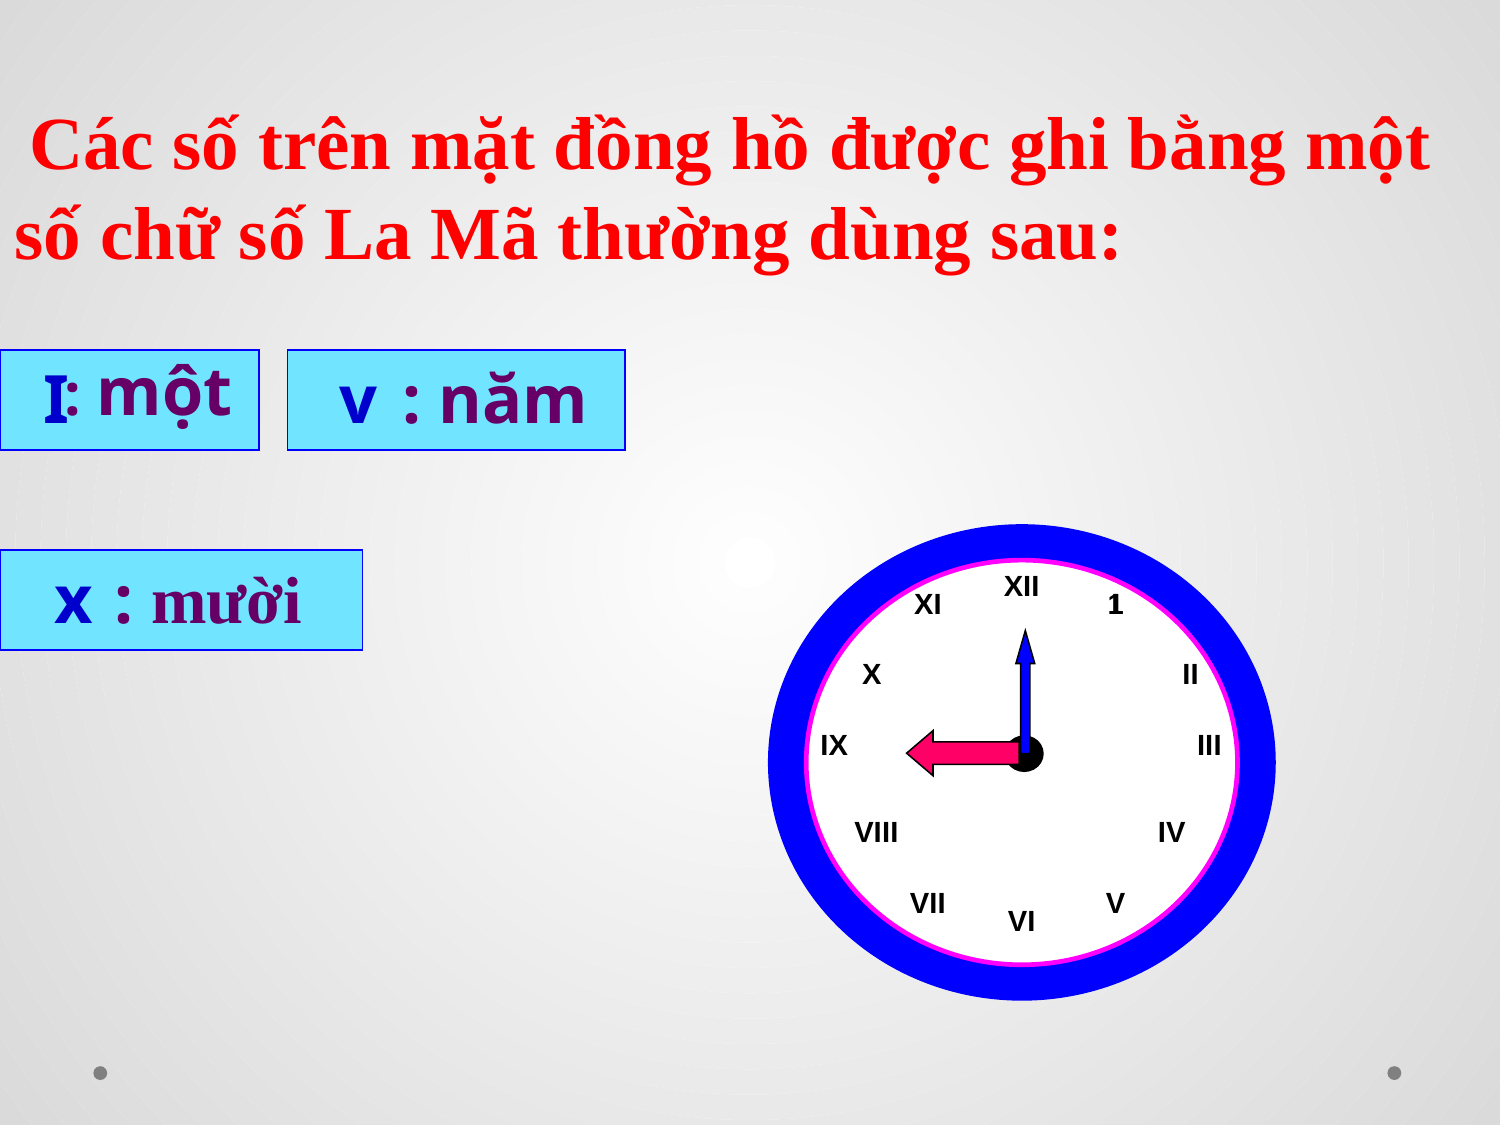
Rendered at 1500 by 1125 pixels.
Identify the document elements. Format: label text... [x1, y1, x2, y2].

text_box Các số trên mặt đồng hồ được ghi bằng một số chữ số La Mã thường dùng sau: [0, 87, 1500, 283]
text_box : một [49, 341, 263, 352]
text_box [287, 349, 626, 451]
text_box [0, 349, 260, 451]
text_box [768, 524, 1276, 1001]
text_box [0, 549, 363, 651]
